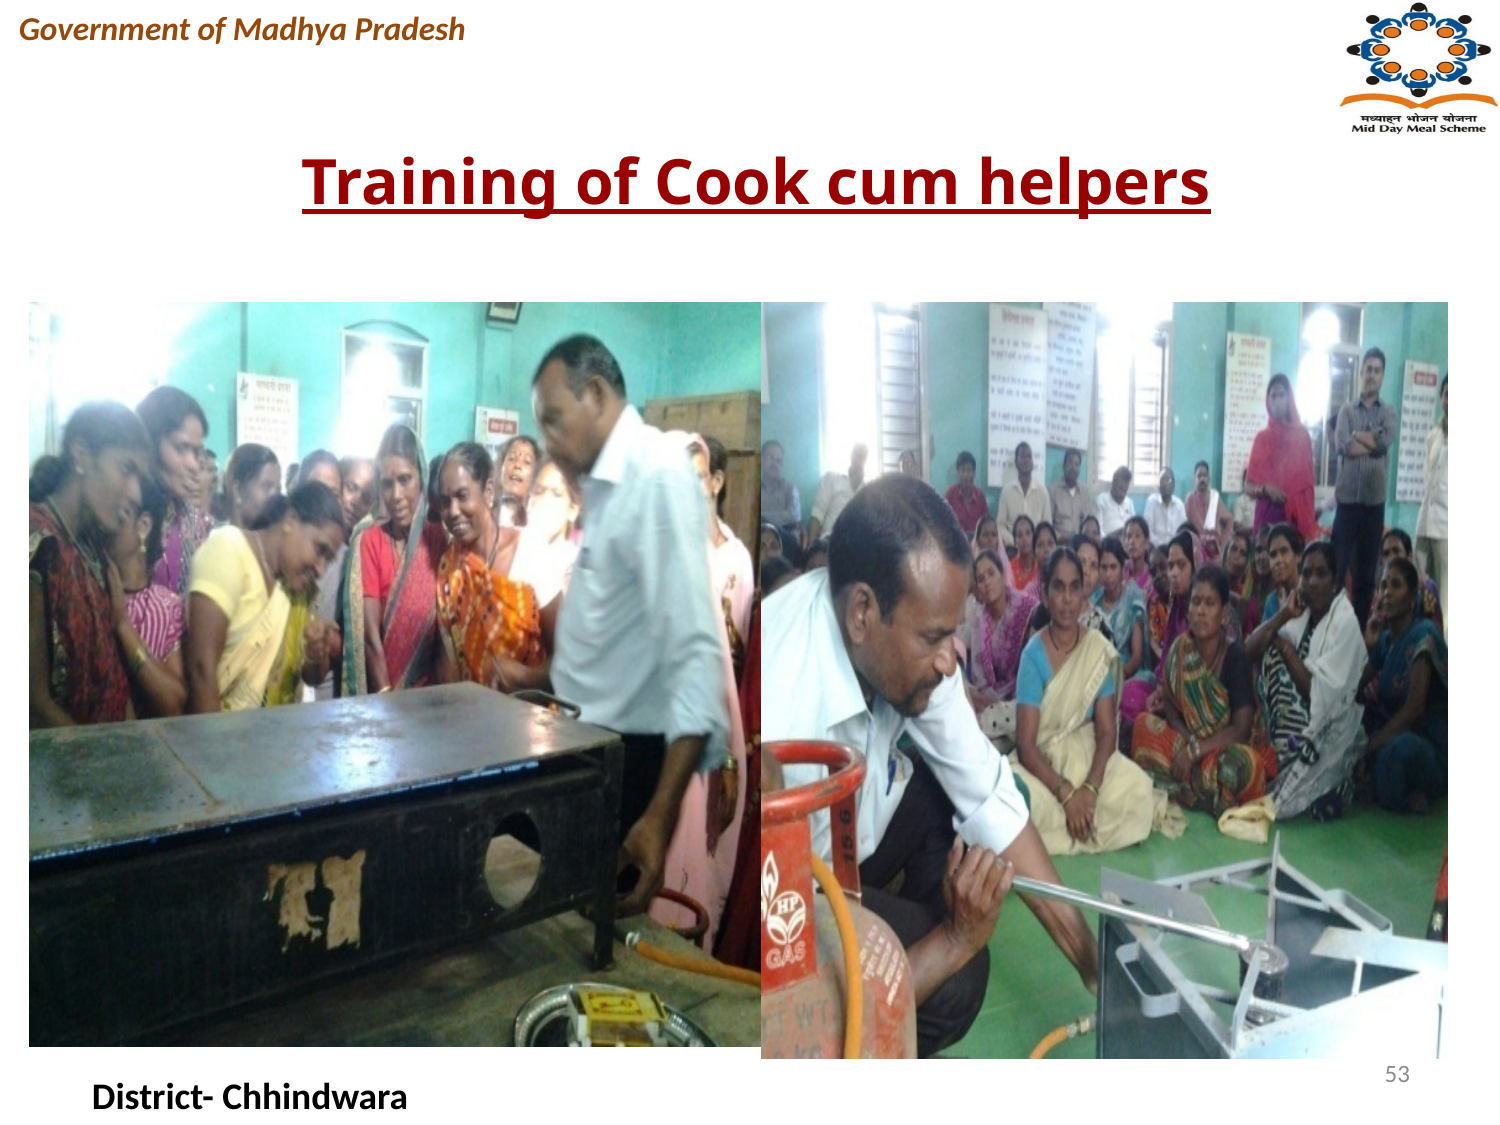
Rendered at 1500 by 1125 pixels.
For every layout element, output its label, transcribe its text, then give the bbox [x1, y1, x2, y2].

slide_number 53 [1074, 1066, 1425, 1103]
picture [29, 302, 1449, 1059]
text_box District- Chhindwara [77, 1064, 424, 1125]
picture [1337, 0, 1500, 138]
title Training of Cook cum helpers [75, 115, 1438, 244]
text_box Government of Madhya Pradesh [3, 0, 482, 55]
